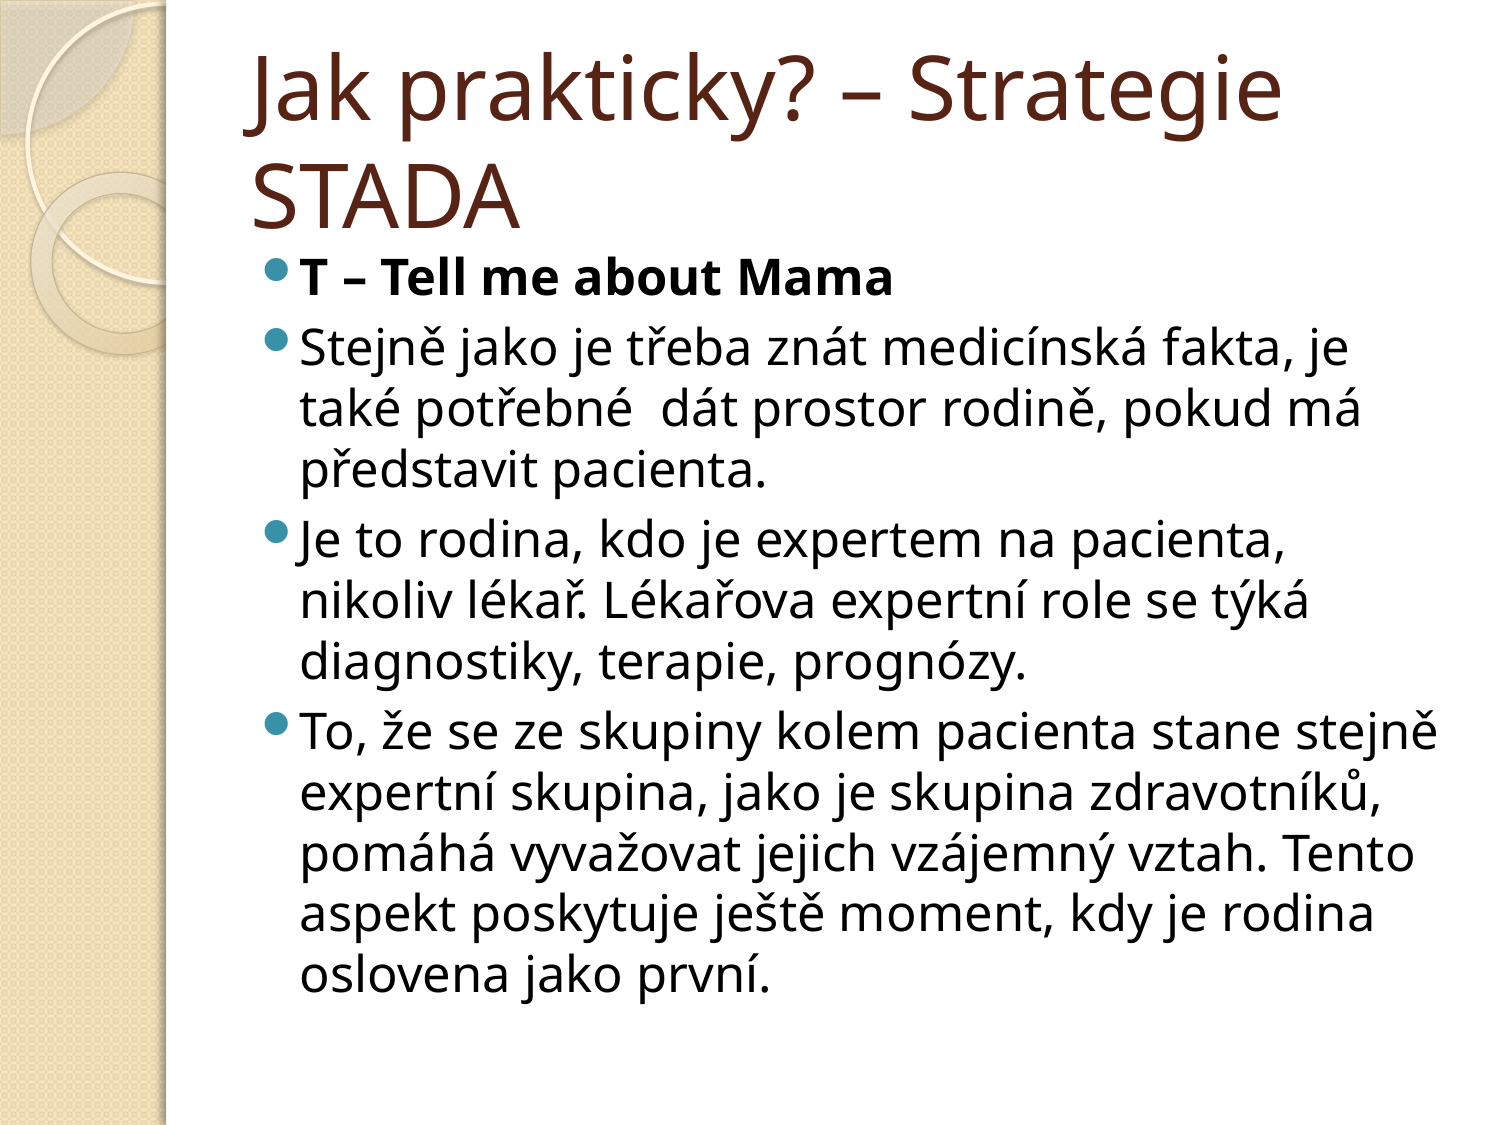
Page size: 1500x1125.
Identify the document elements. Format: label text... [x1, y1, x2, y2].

list T – Tell me about Mama Stejně jako je třeba znát medicínská fakta, je také potřebné dát prostor rodině, pokud má představit pacienta. Je to rodina, kdo je expertem na pacienta, nikoliv lékař. Lékařova expertní role se týká diagnostiky, terapie, prognózy. To, že se ze skupiny kolem pacienta stane stejně expertní skupina, jako je skupina zdravotníků, pomáhá vyvažovat jejich vzájemný vztah. Tento aspekt poskytuje ještě moment, kdy je rodina oslovena jako první. [235, 237, 1466, 1025]
title Jak prakticky? – Strategie STADA [235, 45, 1466, 233]
